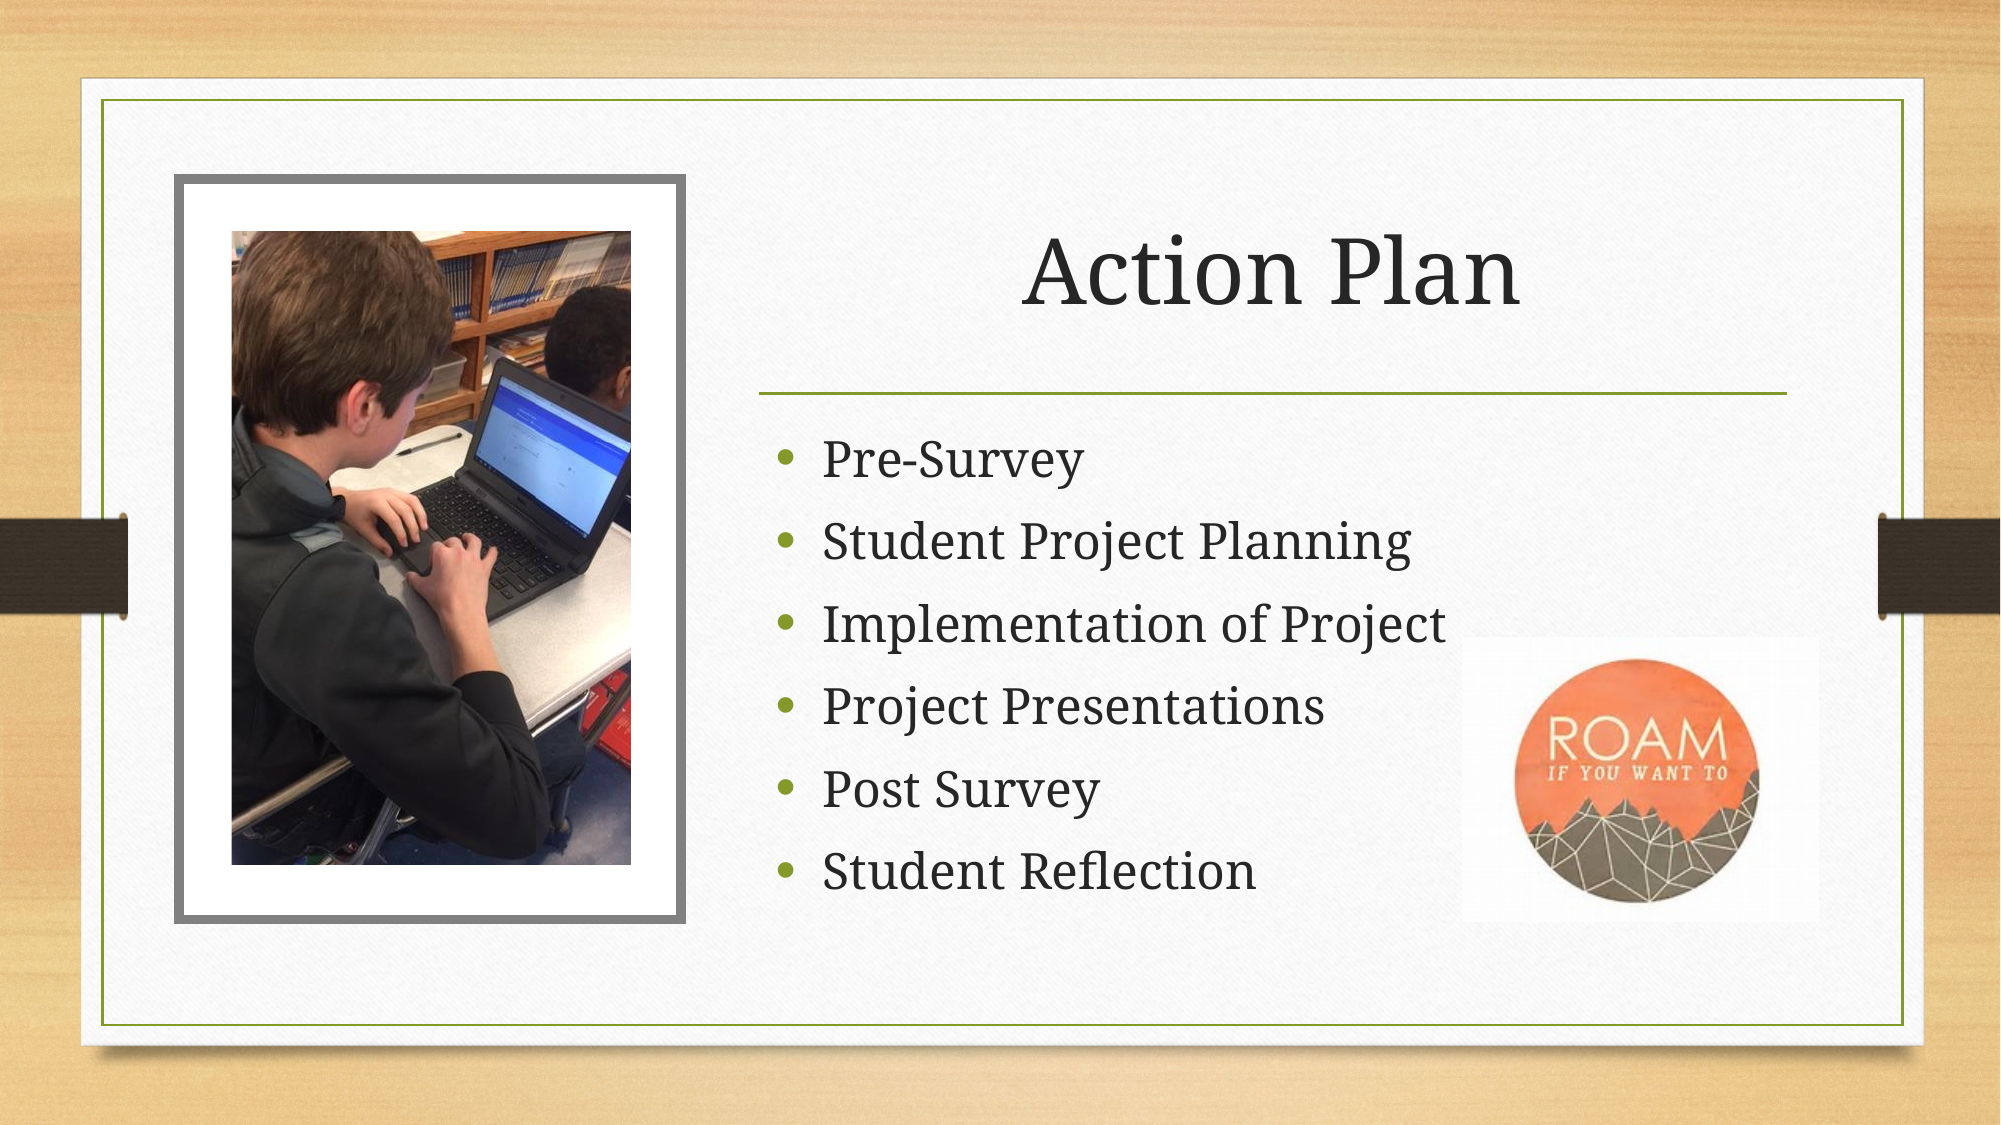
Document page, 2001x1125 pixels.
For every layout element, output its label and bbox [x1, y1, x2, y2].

list [231, 231, 632, 865]
text_box [0, 0, 2000, 1125]
picture [1461, 637, 1819, 923]
